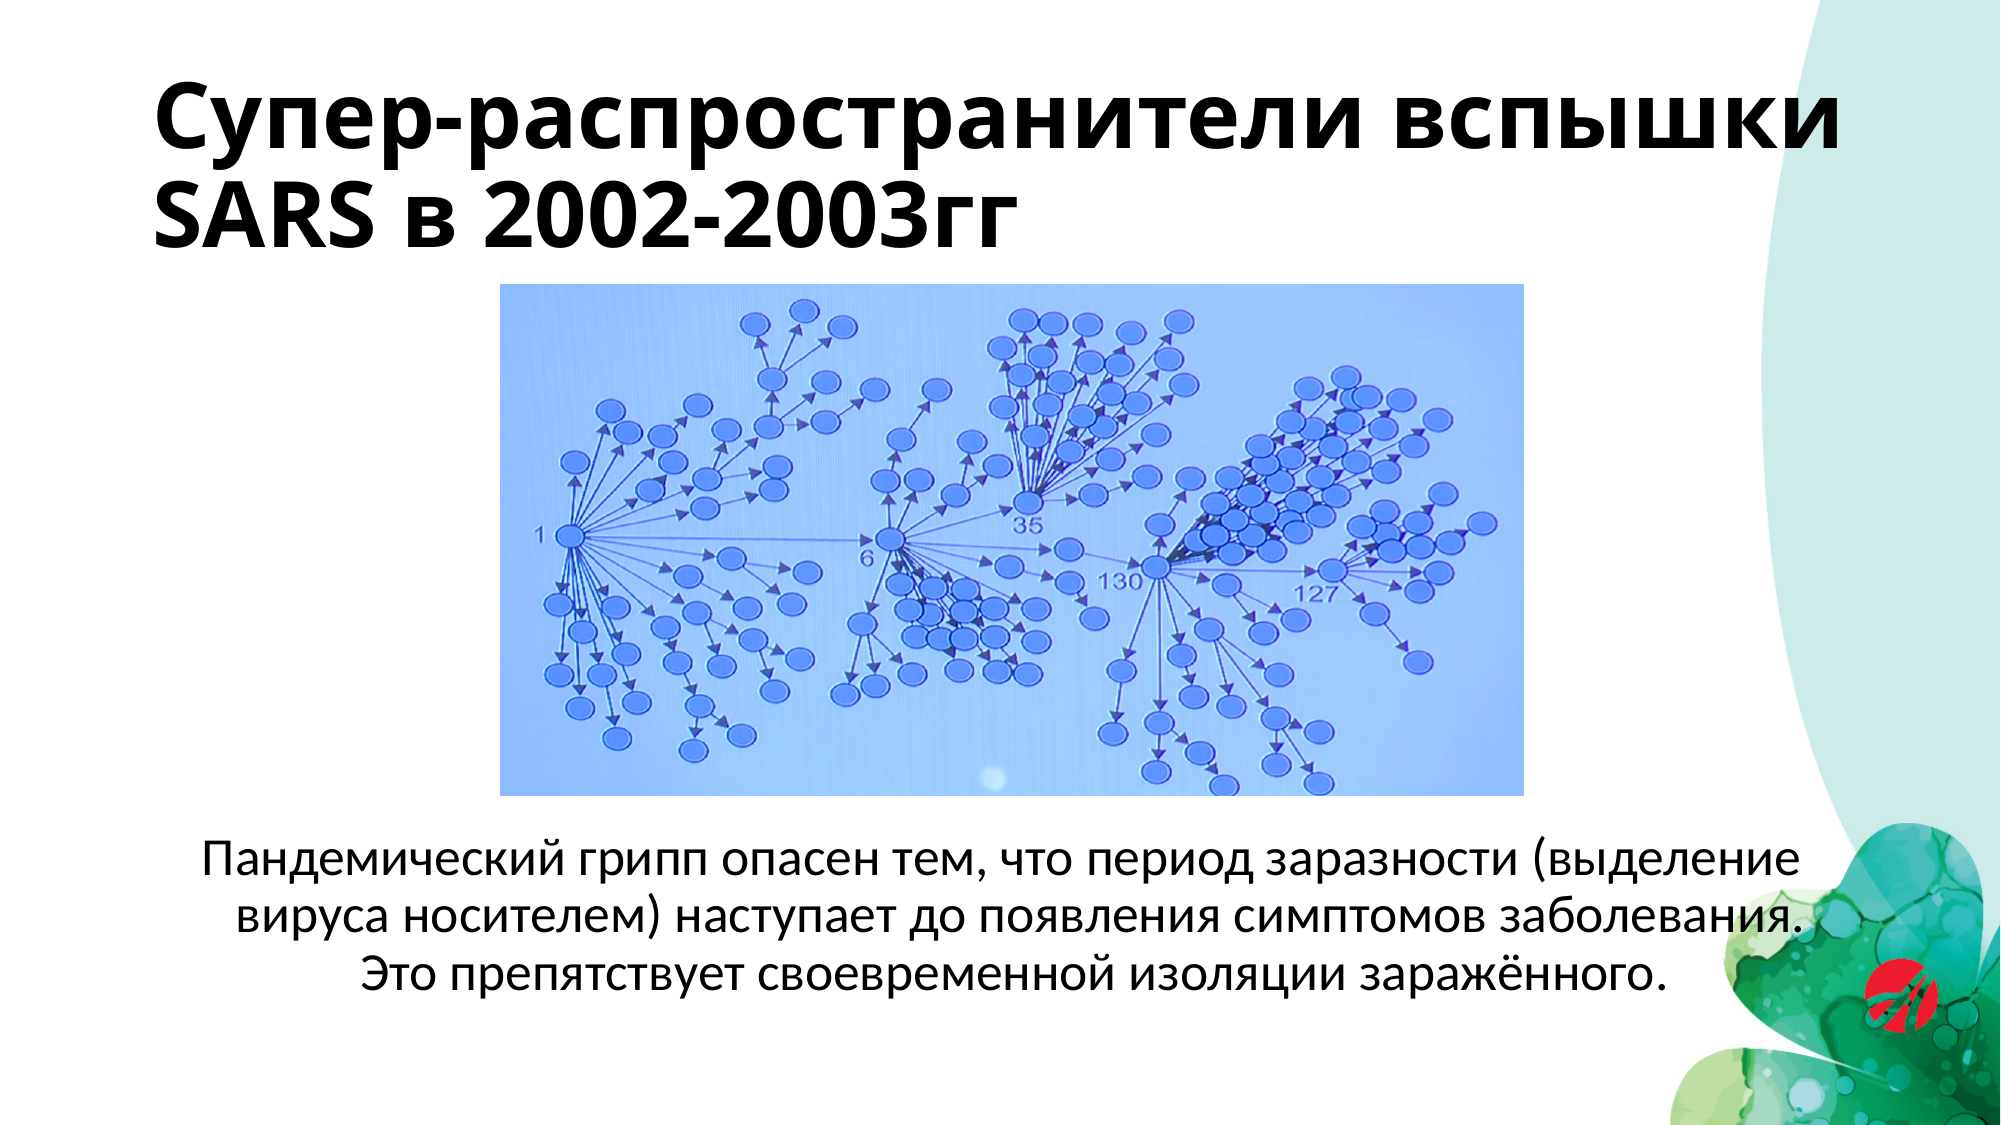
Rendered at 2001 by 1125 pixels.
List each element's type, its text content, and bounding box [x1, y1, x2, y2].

title Супер-распространители вспышки SARS в 2002-2003гг [137, 59, 1863, 278]
text_box Пандемический грипп опасен тем, что период заразности (выделение вируса носителем) наступает до появления симптомов заболевания. Это препятствует своевременной изоляции заражённого. [157, 821, 1847, 1013]
picture [0, 0, 2001, 1125]
